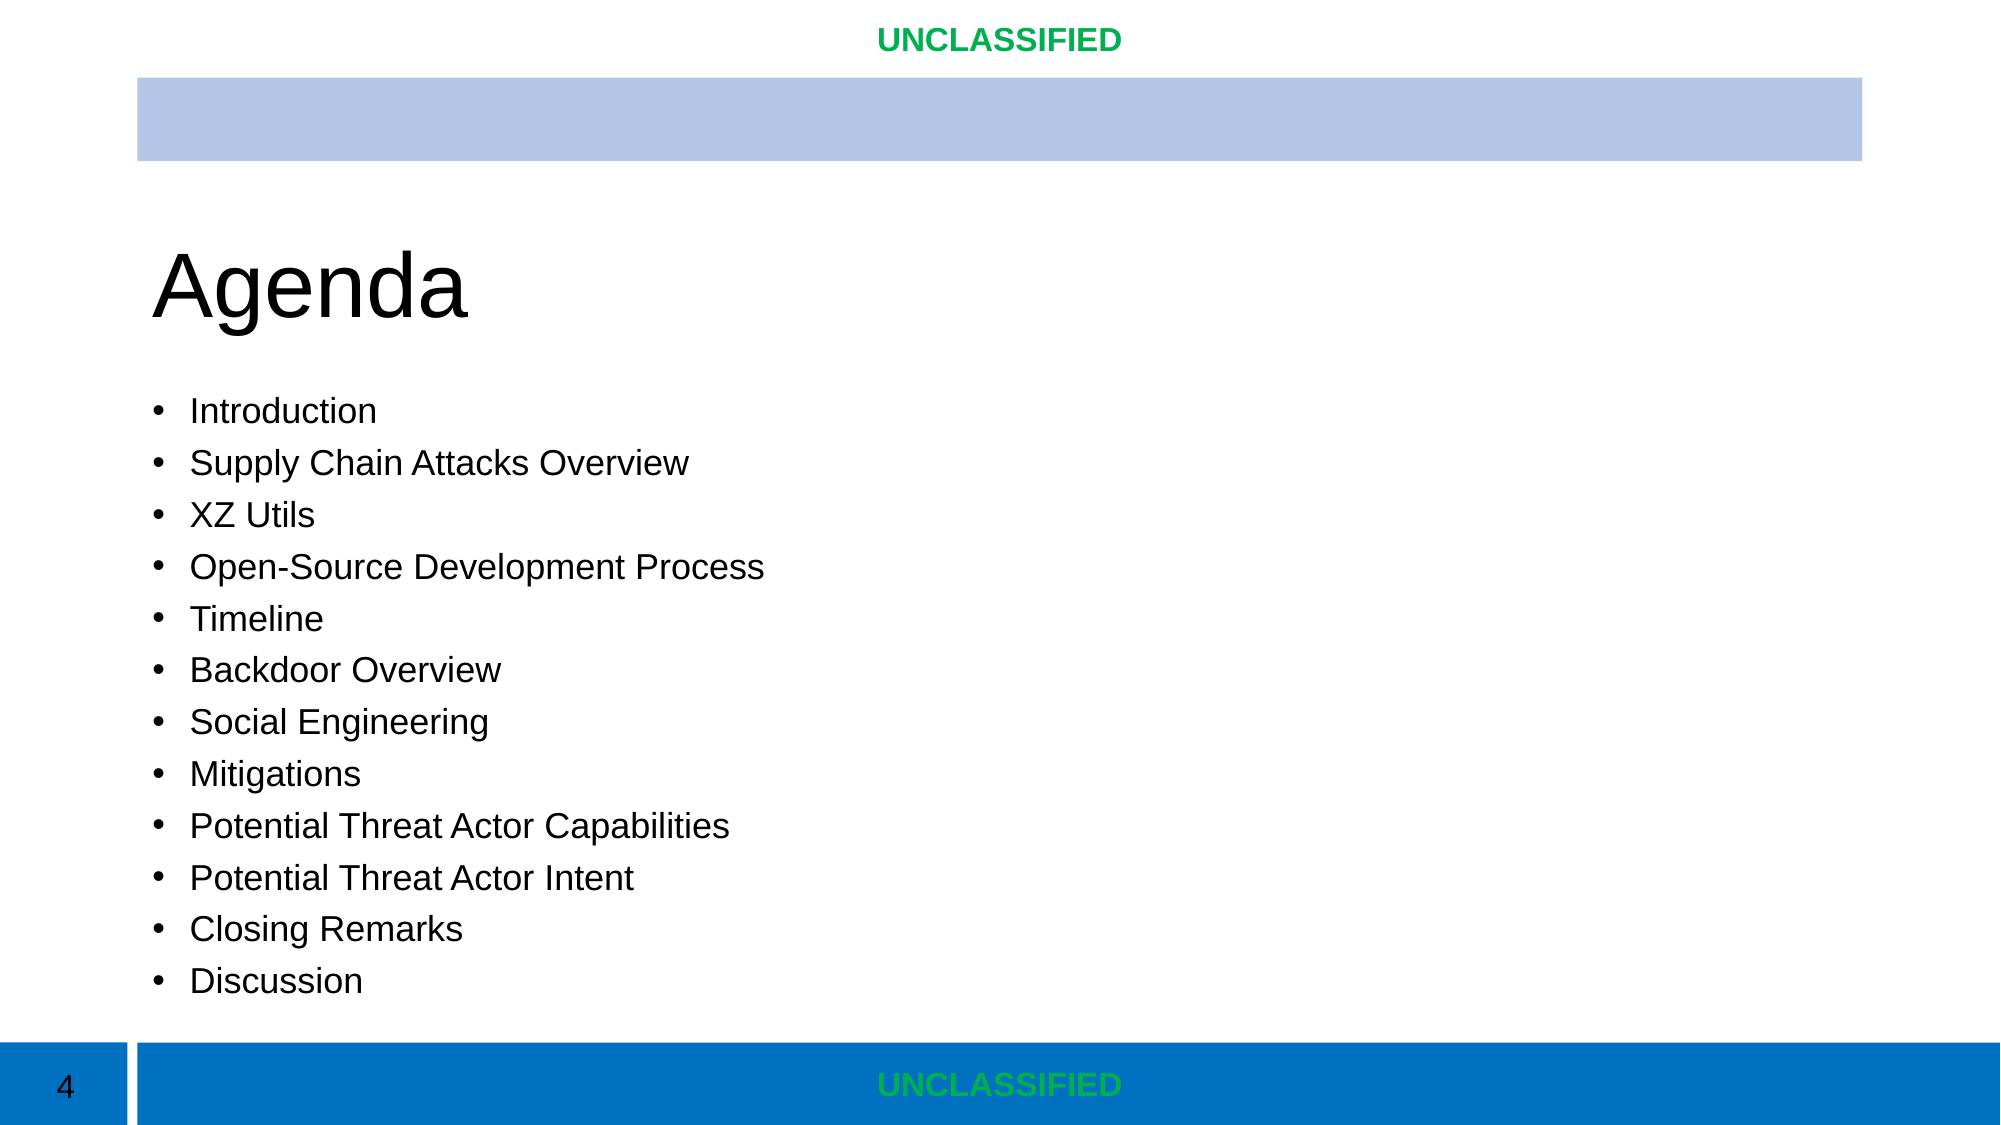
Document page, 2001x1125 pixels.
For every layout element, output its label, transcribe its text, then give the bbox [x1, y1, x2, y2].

list Introduction Supply Chain Attacks Overview XZ Utils Open-Source Development Process Timeline Backdoor Overview Social Engineering Mitigations Potential Threat Actor Capabilities Potential Threat Actor Intent Closing Remarks Discussion [137, 385, 1863, 1012]
title Agenda [137, 178, 1863, 385]
